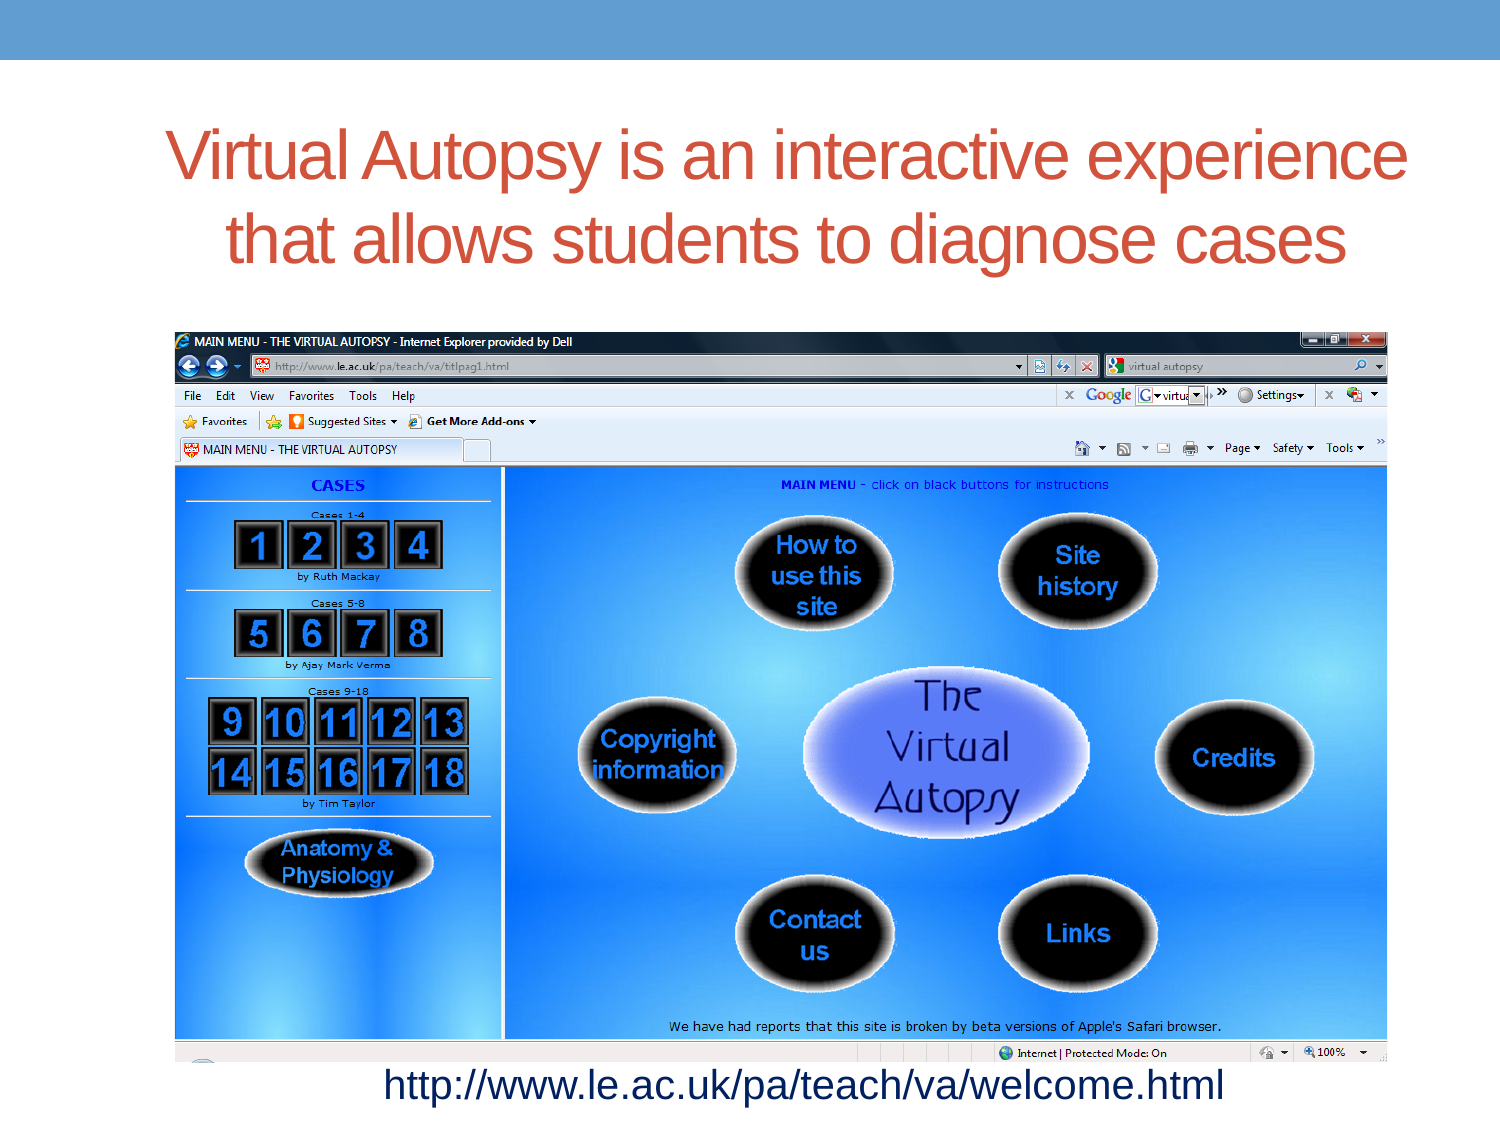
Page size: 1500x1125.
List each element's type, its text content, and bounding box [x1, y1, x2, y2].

title Virtual Autopsy is an interactive experience that allows students to diagnose cases [150, 99, 1425, 288]
picture [174, 332, 1388, 1063]
text_box http://www.le.ac.uk/pa/teach/va/welcome.html [368, 1071, 1240, 1115]
